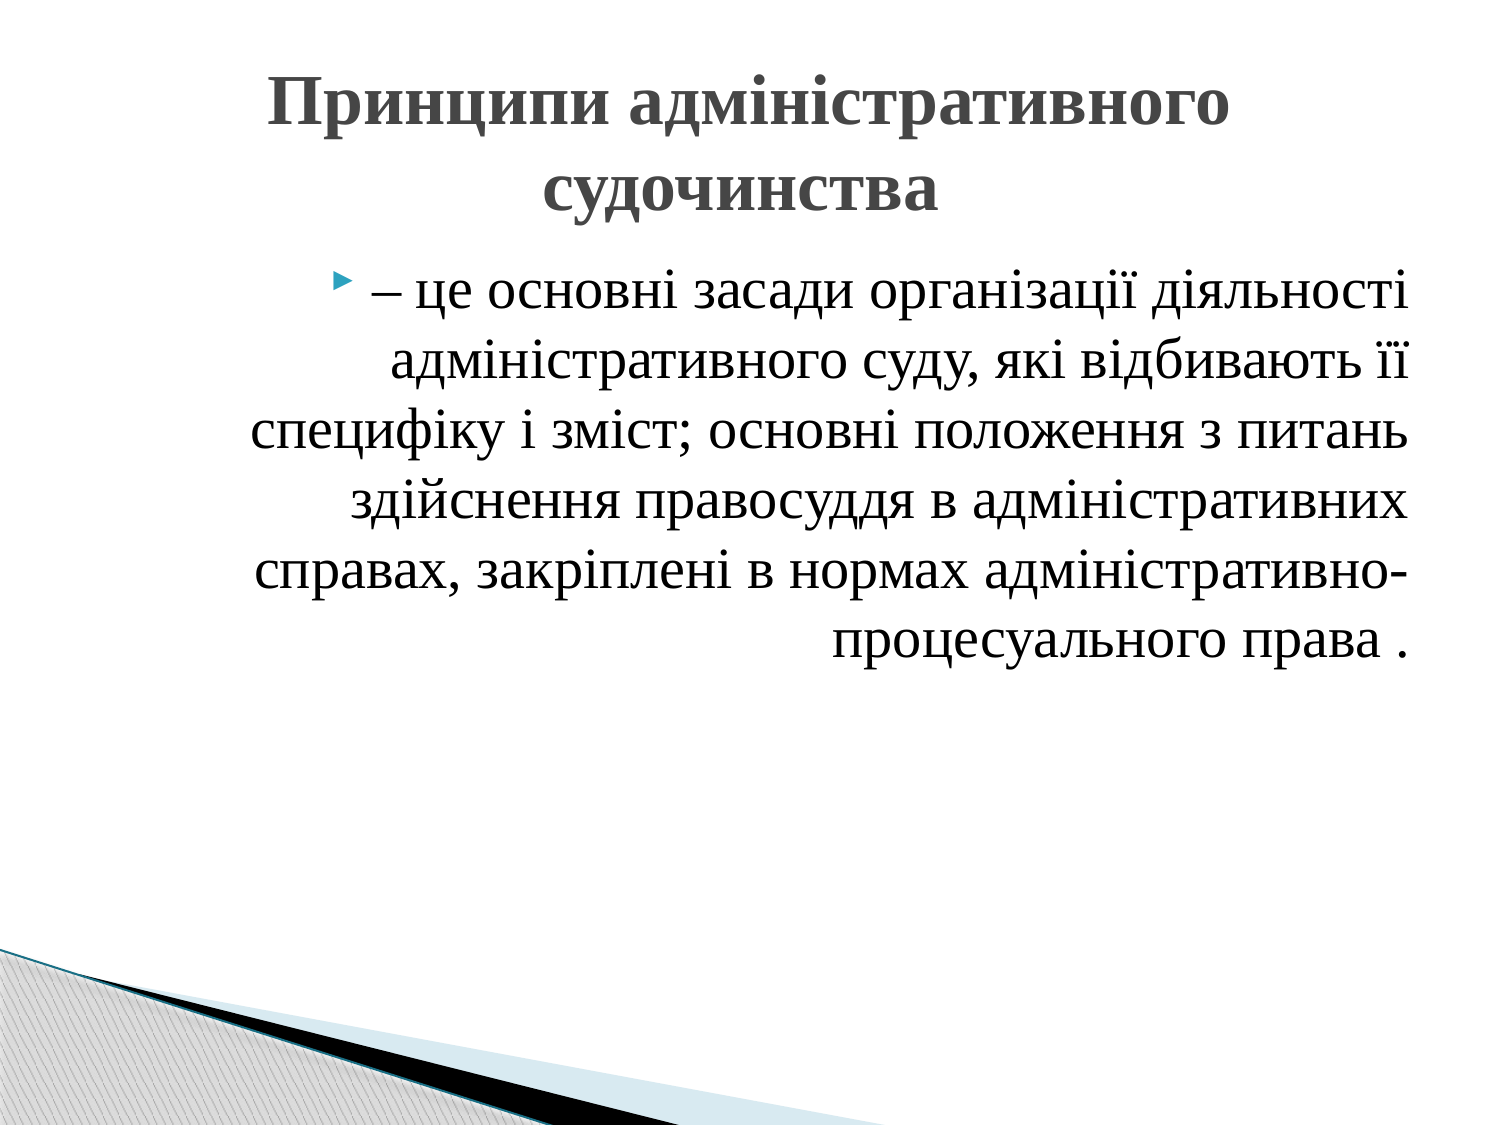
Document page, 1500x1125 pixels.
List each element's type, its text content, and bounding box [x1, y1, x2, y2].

list – це основні засади організації діяльності адміністративного суду, які відбивають її специфіку і зміст; основні положення з питань здійснення правосуддя в адміністративних справах, закріплені в нормах адміністративно-процесуального права . [75, 243, 1425, 986]
title Принципи адміністративного судочинства [75, 45, 1425, 233]
